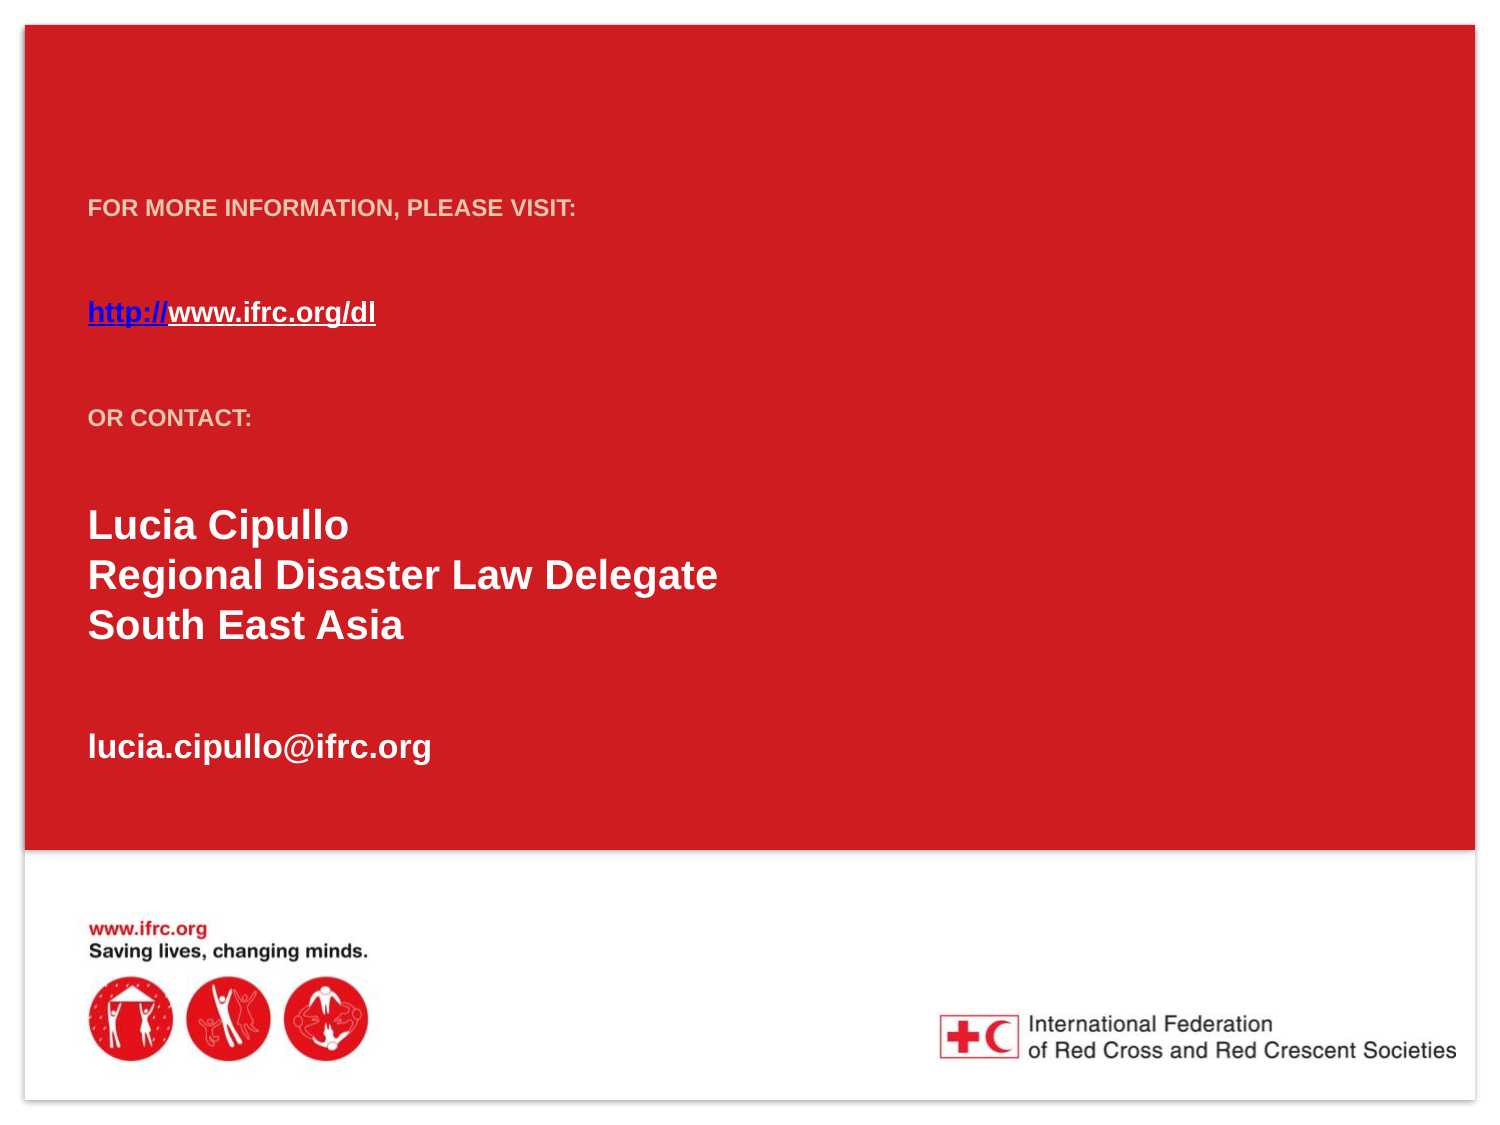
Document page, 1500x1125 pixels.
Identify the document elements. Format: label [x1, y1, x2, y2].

picture [75, 912, 388, 1074]
picture [937, 1012, 1456, 1061]
